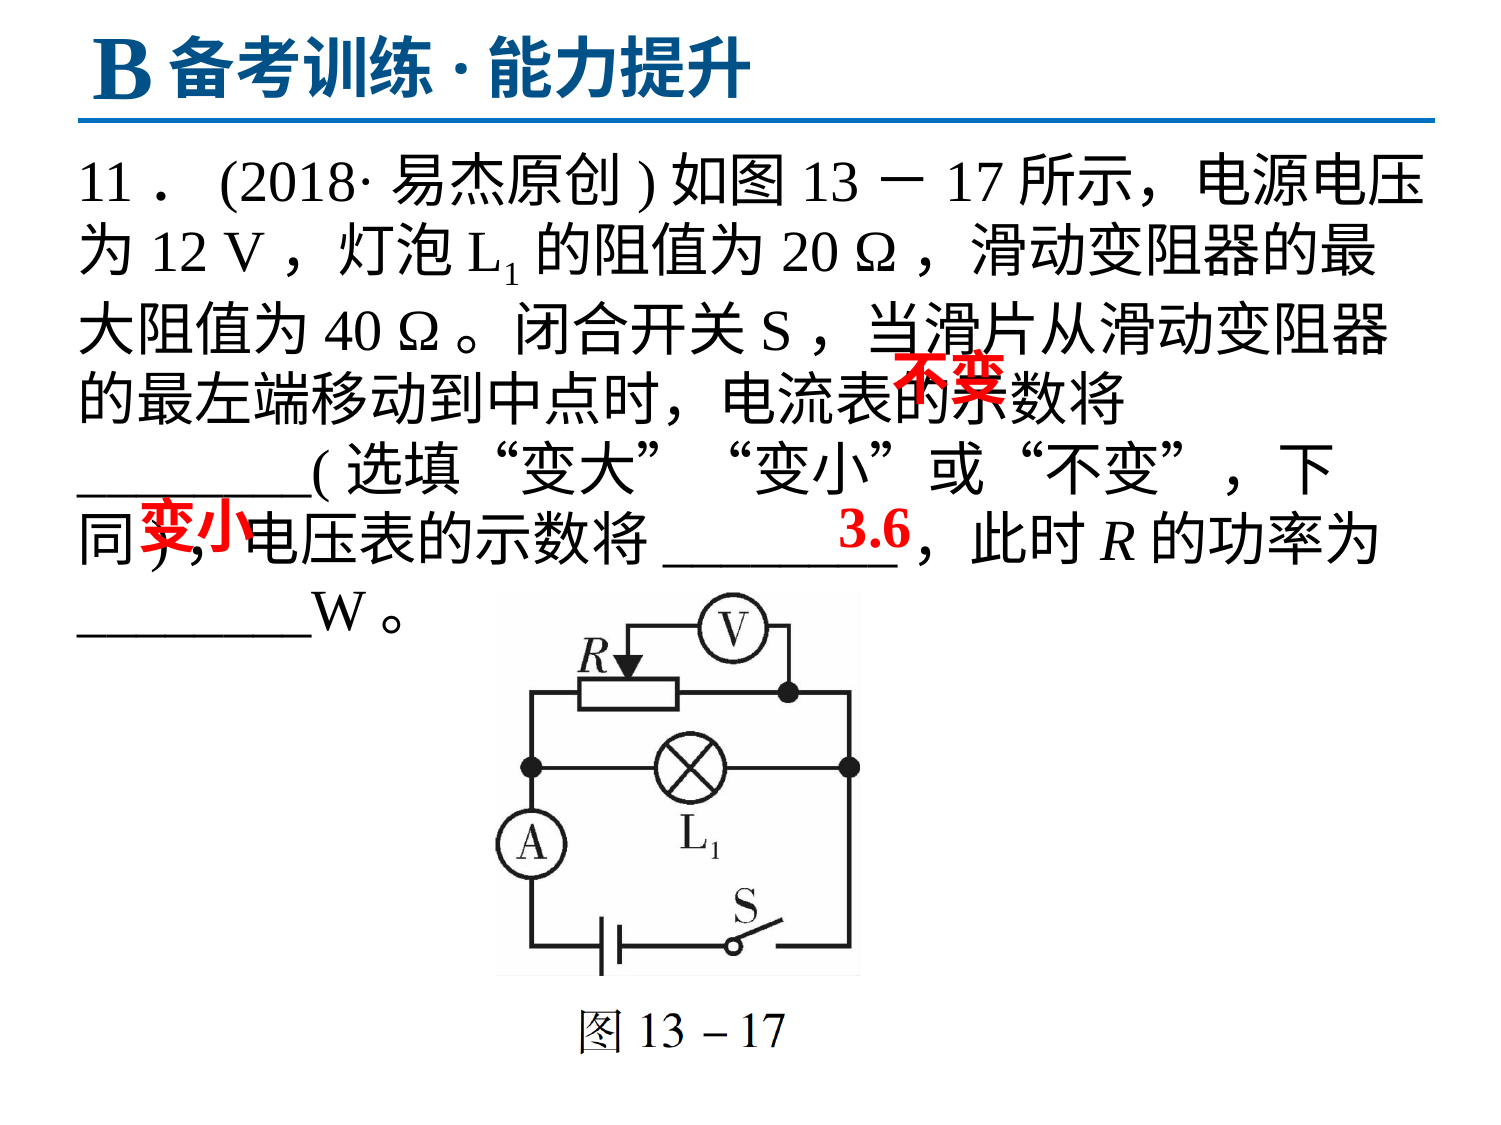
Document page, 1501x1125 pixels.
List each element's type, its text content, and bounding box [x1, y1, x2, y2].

text_box 3.6 [824, 481, 927, 567]
text_box 不变 [876, 333, 1024, 419]
picture [489, 589, 864, 1061]
text_box 变小 [124, 481, 271, 567]
text_box 11．(2018·易杰原创)如图13－17所示，电源电压为12 V，灯泡L1的阻值为20 Ω，滑动变阻器的最大阻值为40 Ω。闭合开关S，当滑片从滑动变阻器的最左端移动到中点时，电流表的示数将________(选填“变大”“变小”或“不变”，下同)，电压表的示数将________，此时R的功率为________W。 [77, 135, 1436, 650]
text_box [77, 0, 1436, 126]
